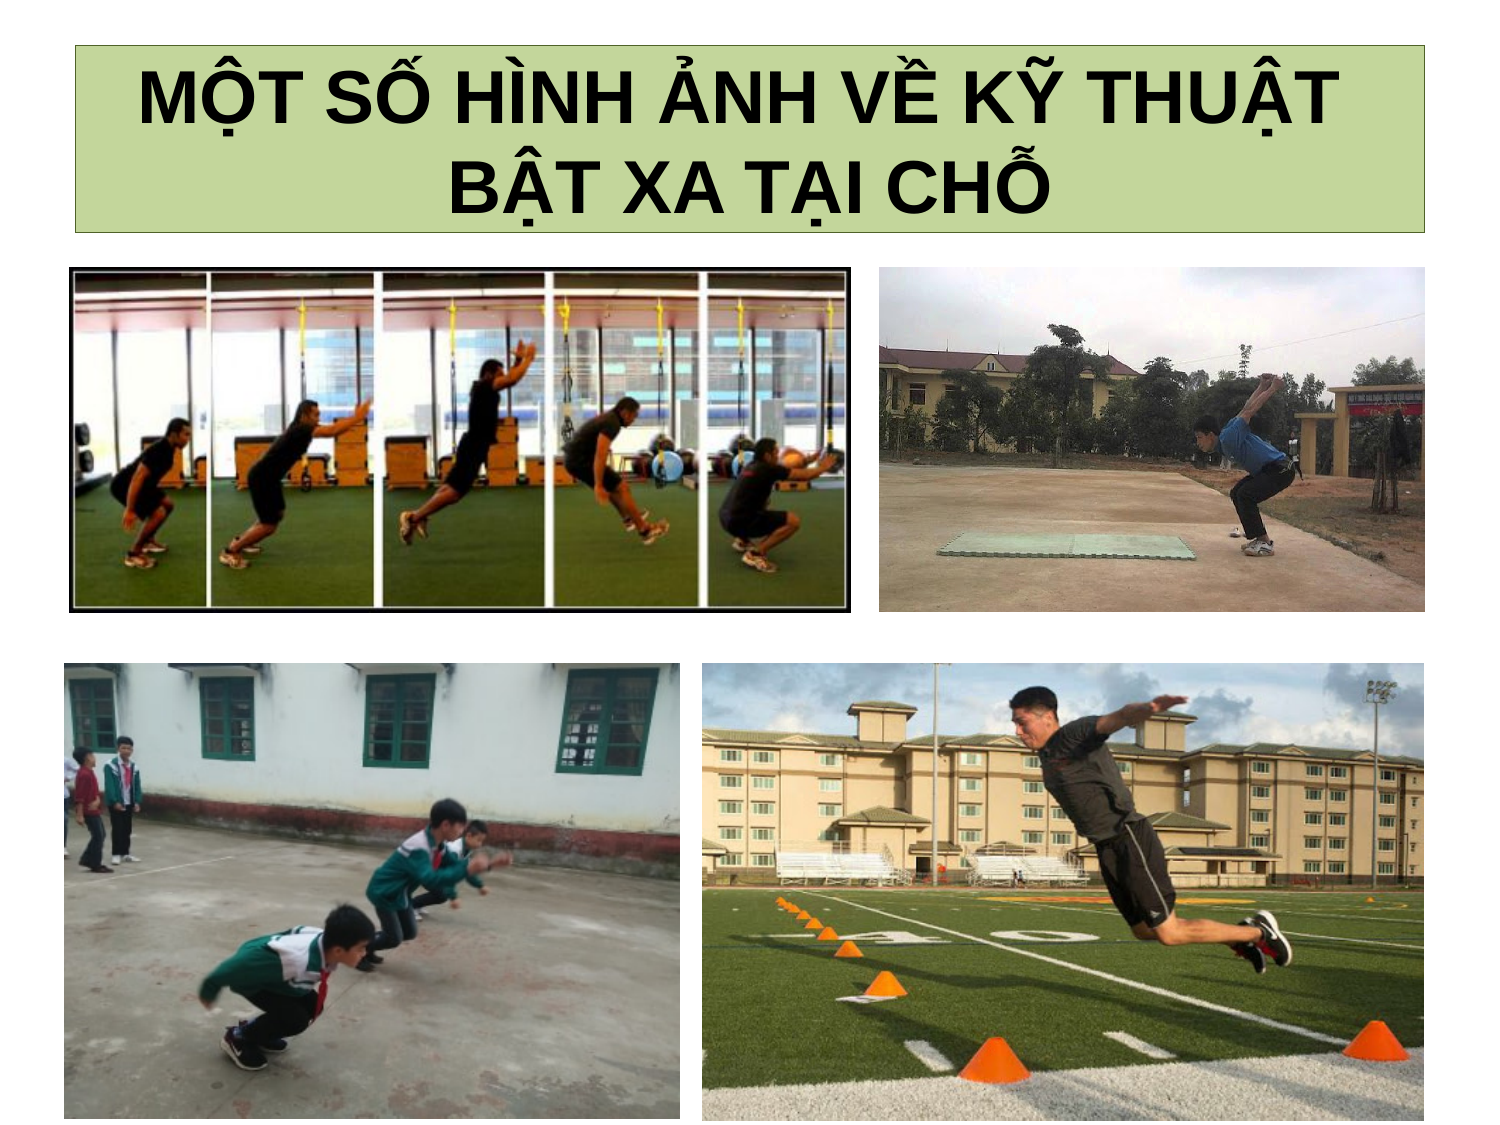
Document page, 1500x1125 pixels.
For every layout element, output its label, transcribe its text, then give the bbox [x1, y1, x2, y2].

picture [879, 266, 1426, 612]
title MỘT SỐ HÌNH ẢNH VỀ KỸ THUẬT BẬT XA TẠI CHỖ [75, 45, 1425, 233]
picture [64, 663, 680, 1120]
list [68, 266, 851, 613]
picture [702, 663, 1424, 1121]
